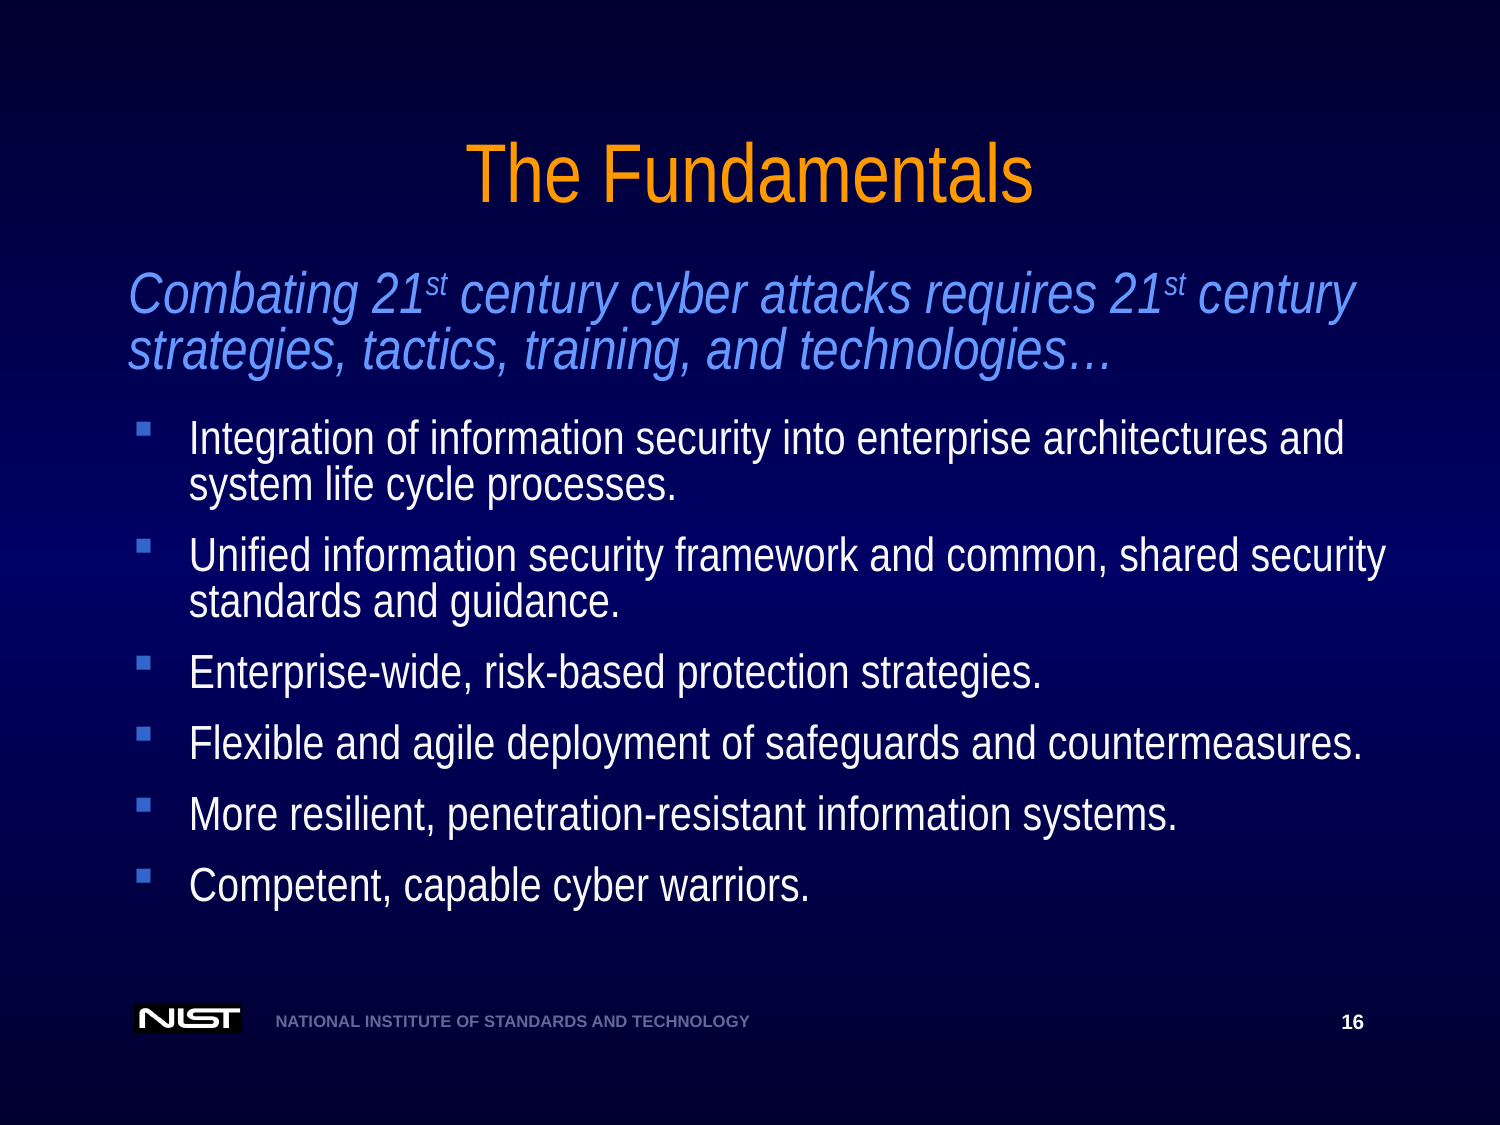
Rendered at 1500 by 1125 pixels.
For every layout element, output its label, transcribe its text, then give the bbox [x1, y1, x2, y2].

title The Fundamentals [112, 74, 1388, 263]
picture [134, 1003, 242, 1033]
list Combating 21st century cyber attacks requires 21st century strategies, tactics, training, and technologies… Integration of information security into enterprise architectures and system life cycle processes. Unified information security framework and common, shared security standards and guidance. Enterprise-wide, risk-based protection strategies. Flexible and agile deployment of safeguards and countermeasures. More resilient, penetration-resistant information systems. Competent, capable cyber warriors. [113, 260, 1409, 951]
